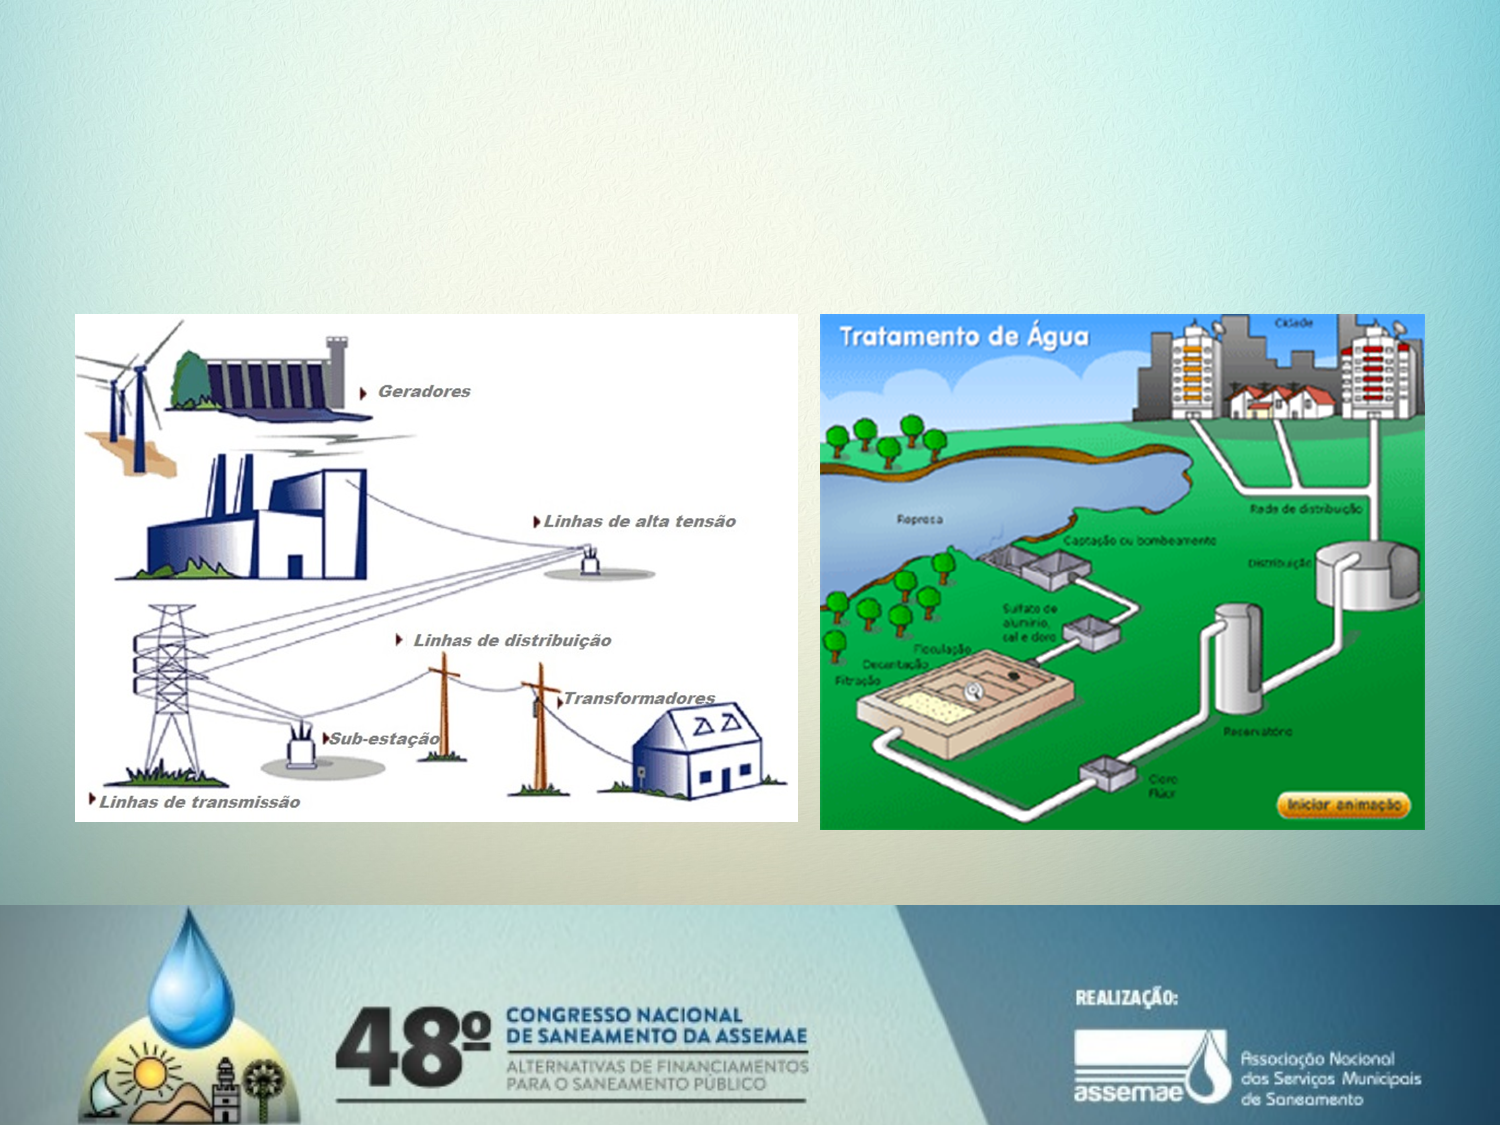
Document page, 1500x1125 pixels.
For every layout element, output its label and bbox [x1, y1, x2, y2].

picture [0, 0, 1500, 1125]
list [74, 314, 1426, 830]
